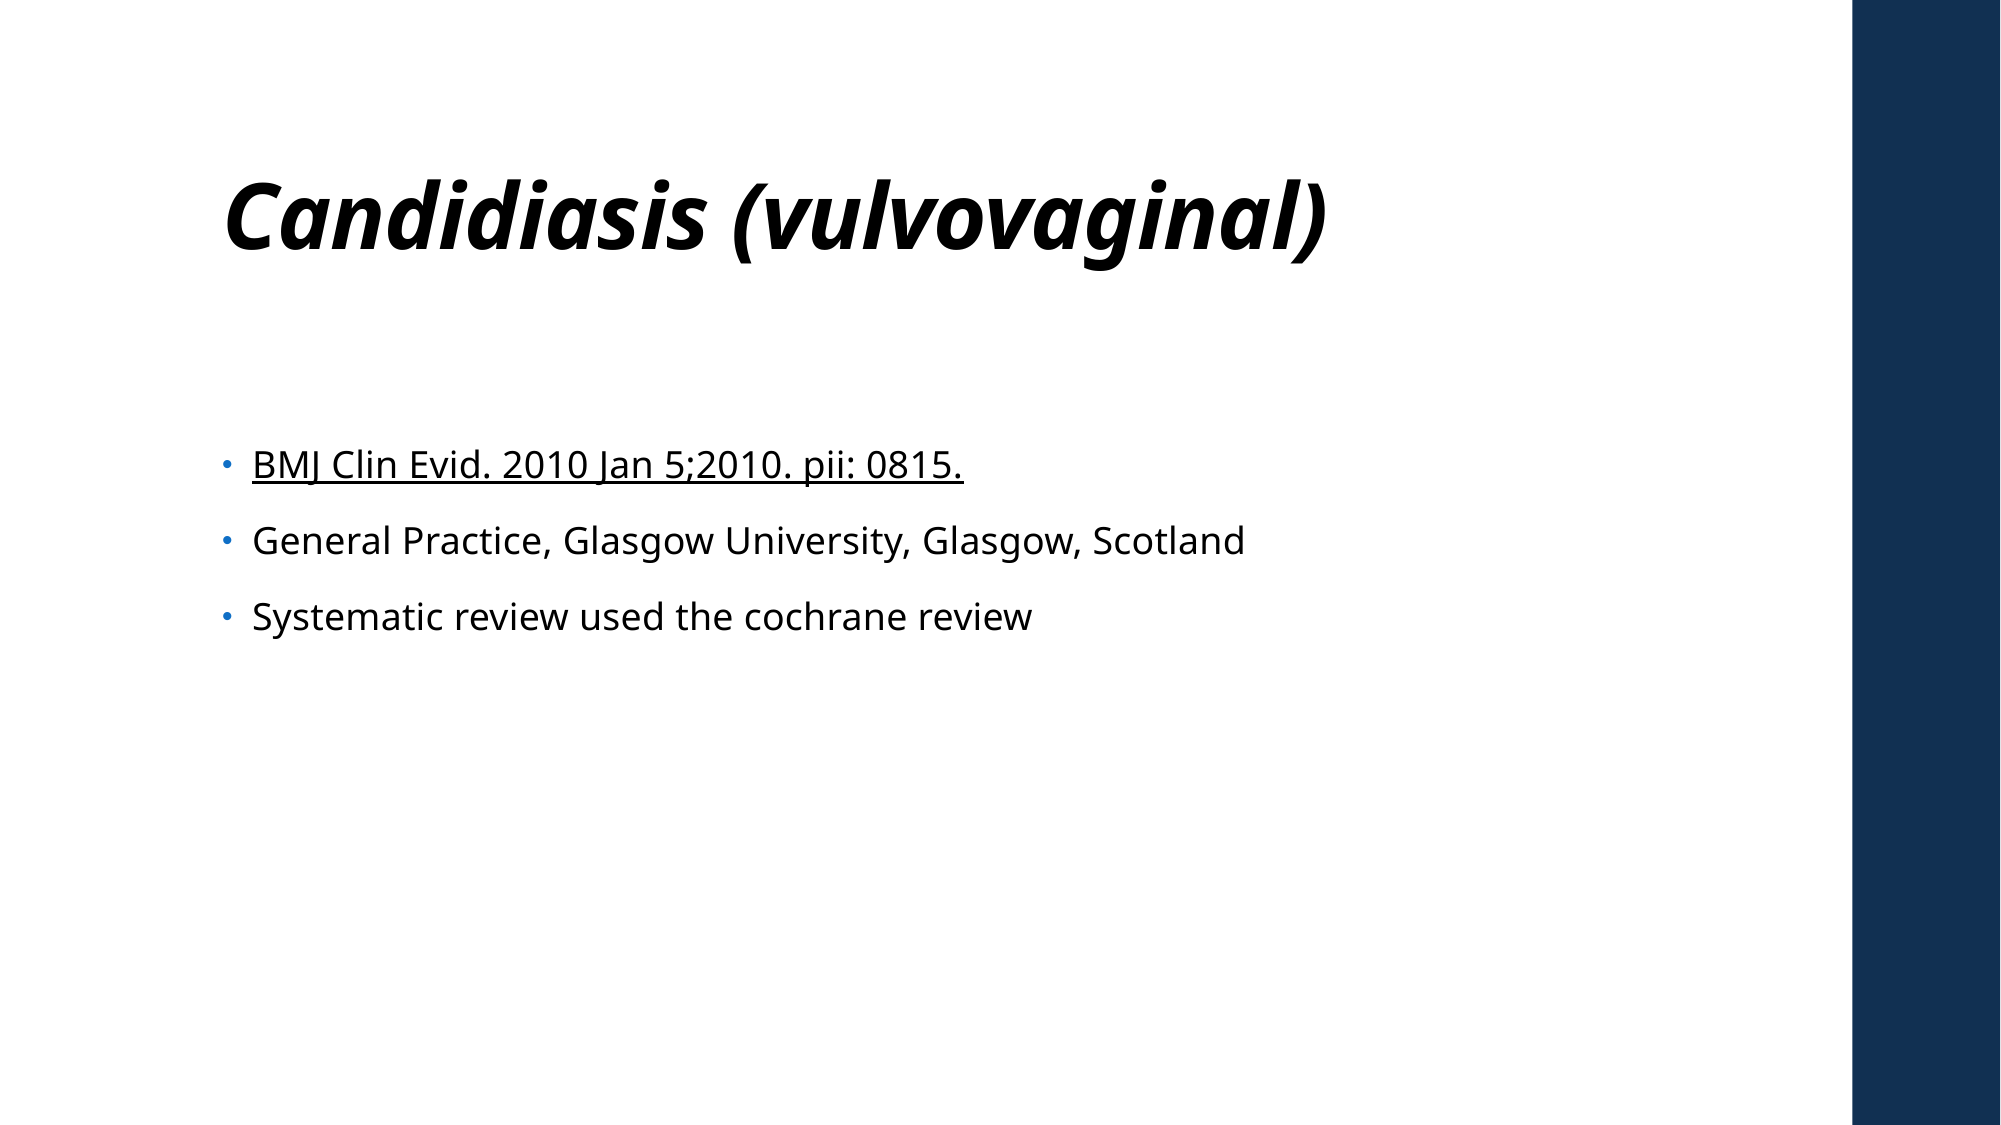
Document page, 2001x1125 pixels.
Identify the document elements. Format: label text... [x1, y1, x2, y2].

list BMJ Clin Evid. 2010 Jan 5;2010. pii: 0815. General Practice, Glasgow University, Glasgow, Scotland Systematic review used the cochrane review [206, 436, 1617, 776]
title Candidiasis (vulvovaginal) [206, 60, 1797, 278]
